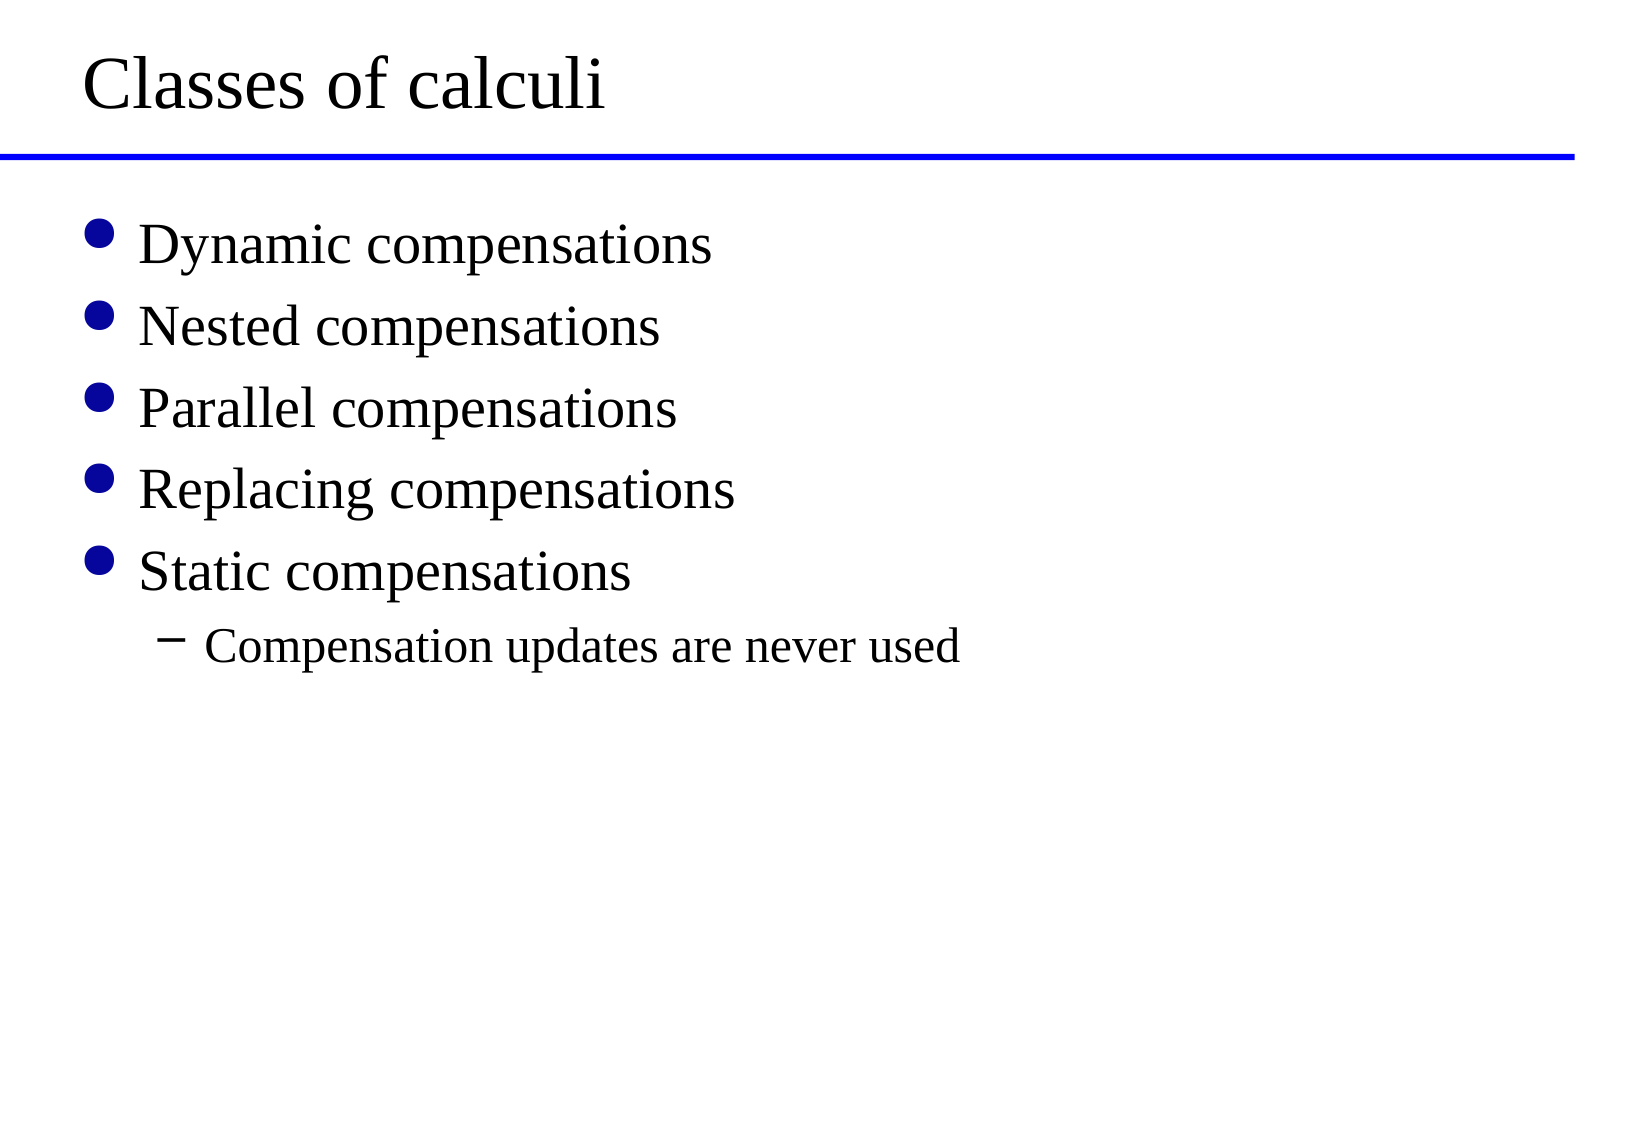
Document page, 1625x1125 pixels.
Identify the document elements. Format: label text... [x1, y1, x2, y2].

list Dynamic compensations Nested compensations Parallel compensations Replacing compensations Static compensations Compensation updates are never used [67, 198, 1478, 1061]
title Classes of calculi [67, 27, 1544, 131]
